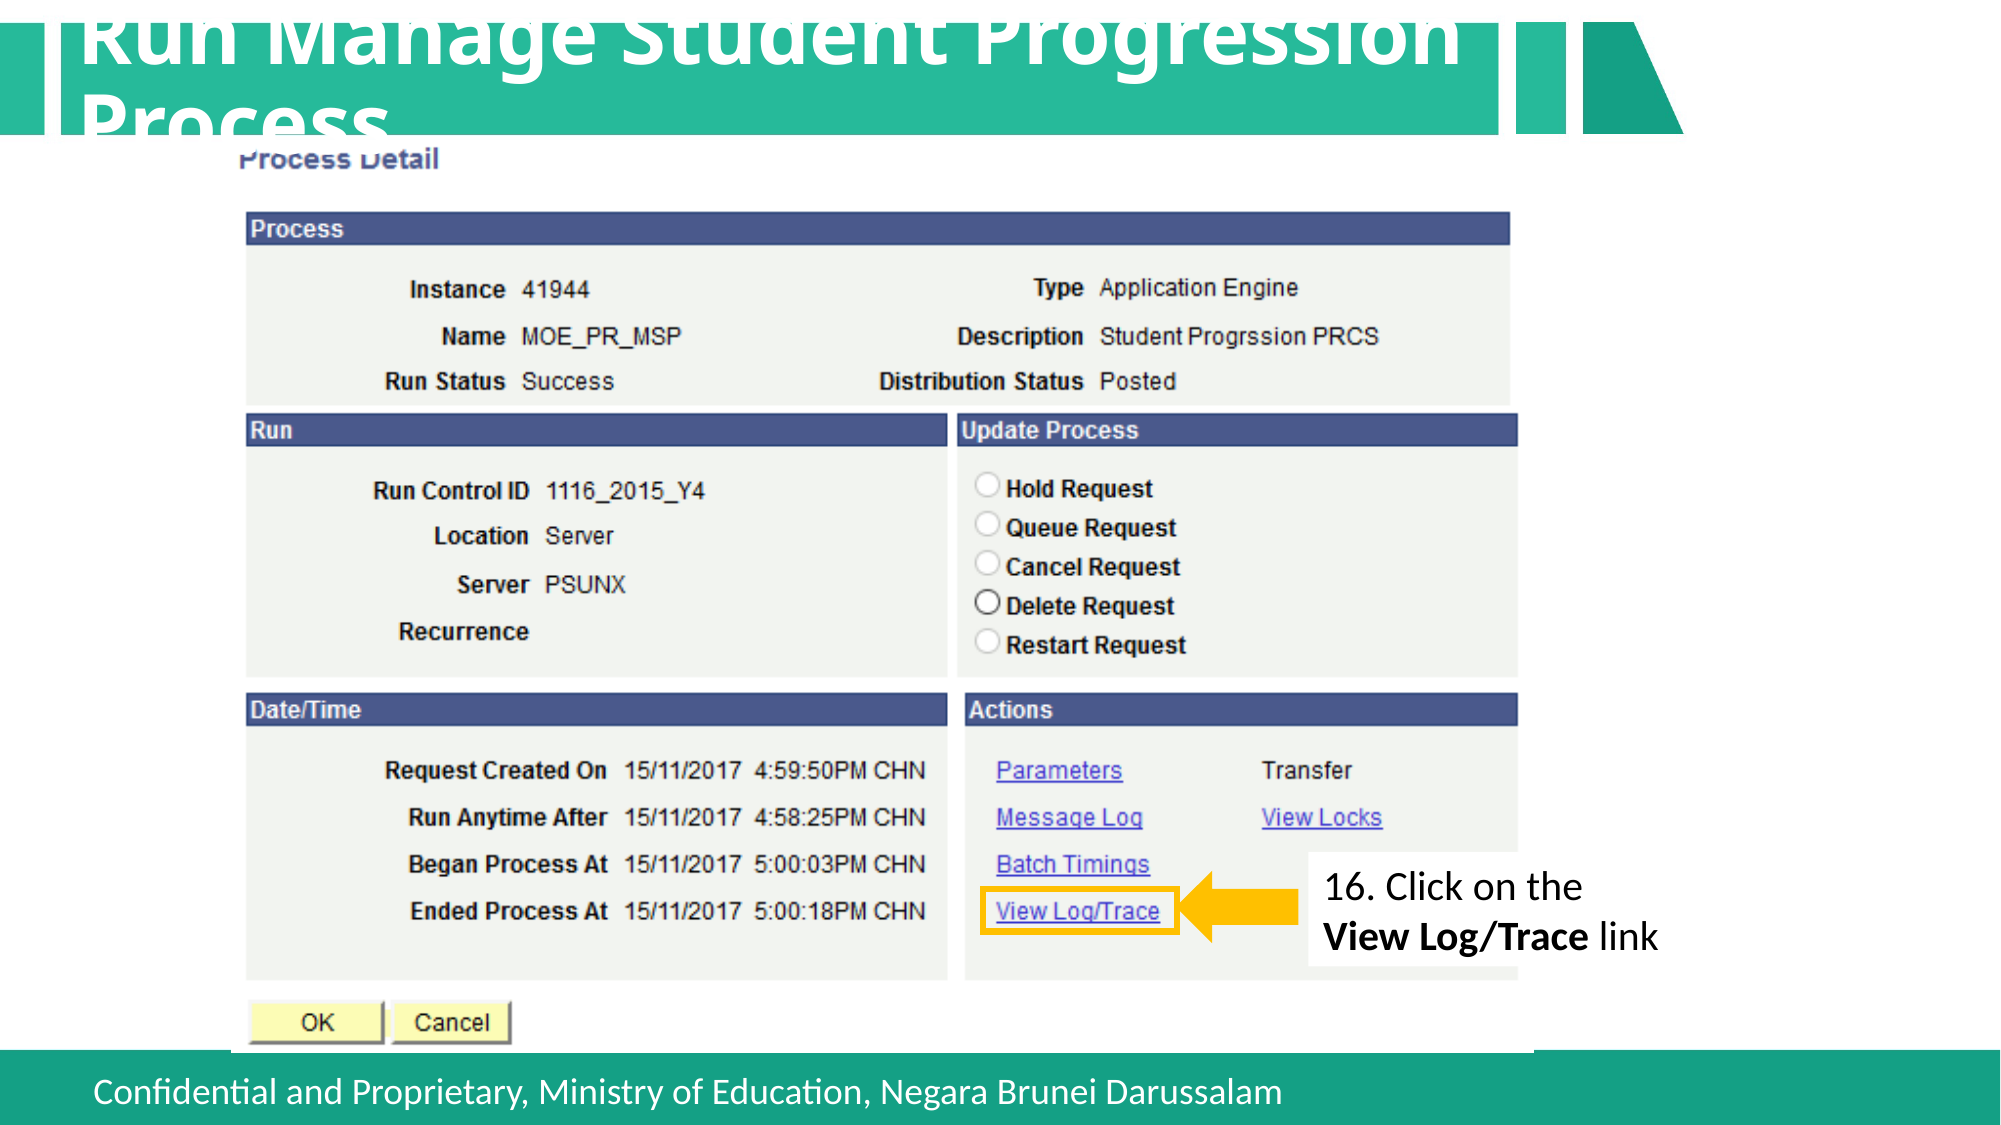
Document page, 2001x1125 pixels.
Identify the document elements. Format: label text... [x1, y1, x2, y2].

picture [0, 0, 2001, 1125]
text_box 16. Click on the View Log/Trace link [1534, 851, 1680, 967]
title Run Manage Student Progression Process [62, 19, 1500, 146]
